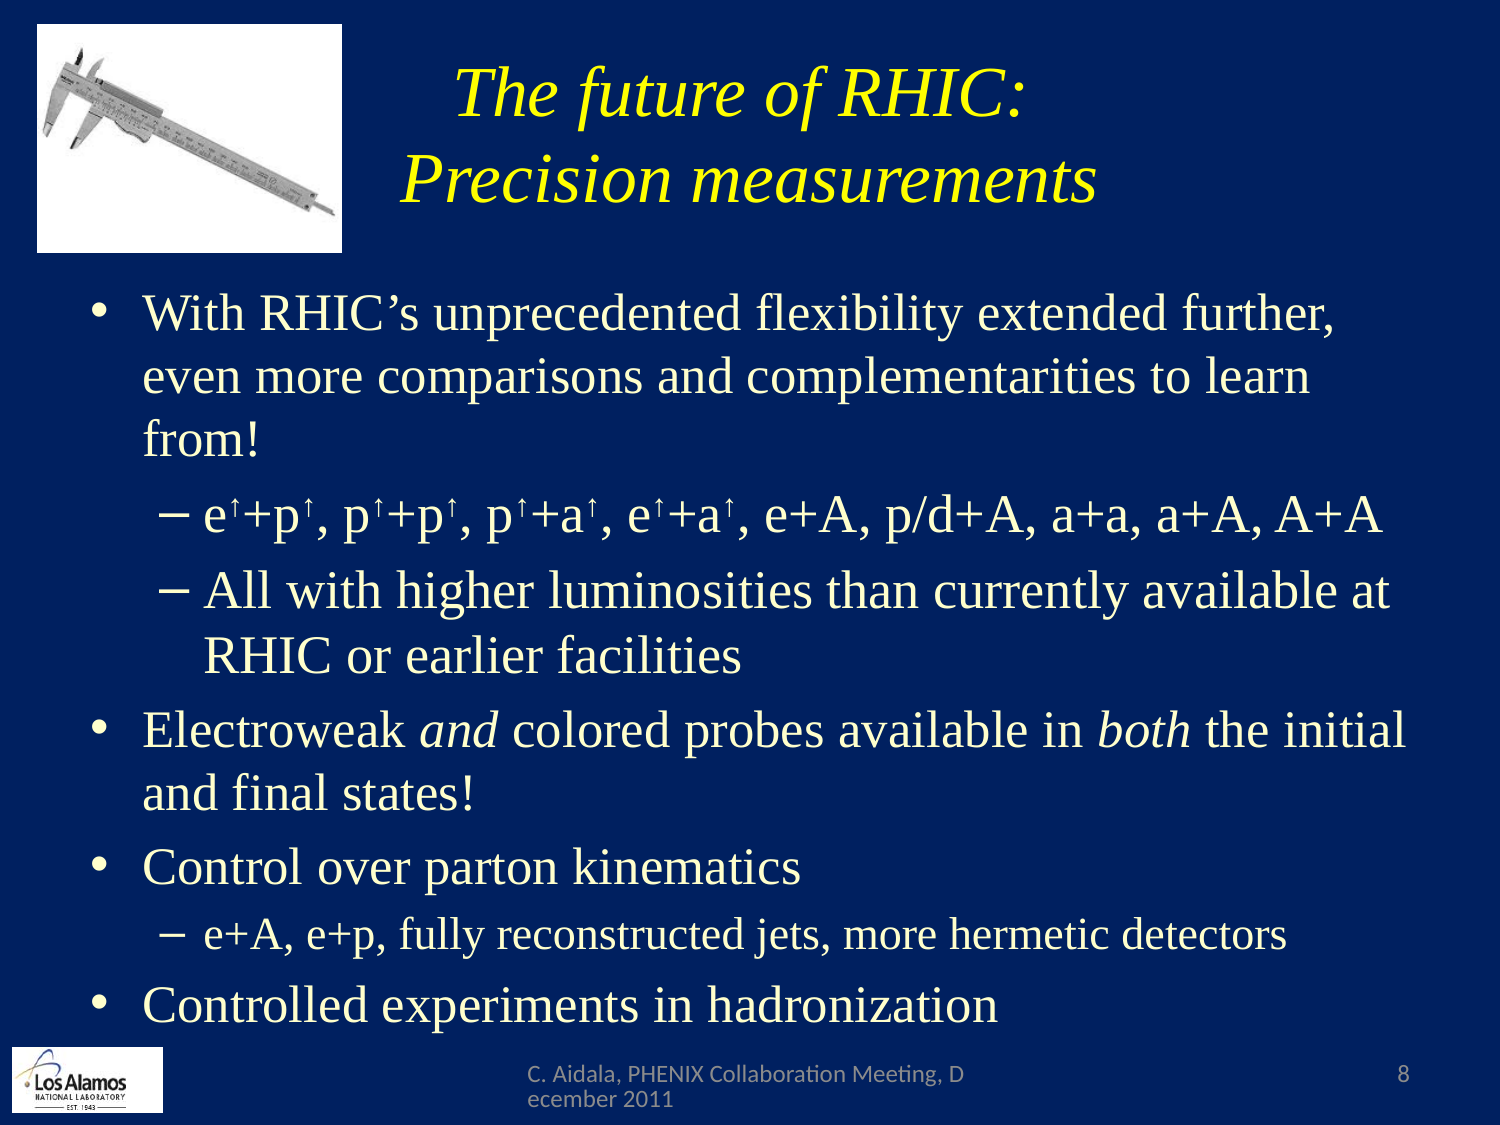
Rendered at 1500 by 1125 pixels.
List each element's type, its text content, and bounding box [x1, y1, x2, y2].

title The future of RHIC: Precision measurements [347, 37, 1425, 225]
picture [12, 1047, 163, 1113]
footer C. Aidala, PHENIX Collaboration Meeting, December 2011 [512, 1042, 988, 1103]
picture [37, 24, 342, 253]
list With RHIC’s unprecedented flexibility extended further, even more comparisons and complementarities to learn from! e↑+p↑, p↑+p↑, p↑+a↑, e↑+a↑, e+A, p/d+A, a+a, a+A, A+A All with higher luminosities than currently available at RHIC or earlier facilities Electroweak and colored probes available in both the initial and final states! Control over parton kinematics e+A, e+p, fully reconstructed jets, more hermetic detectors Controlled experiments in hadronization [75, 270, 1425, 1088]
slide_number 8 [1074, 1042, 1425, 1103]
